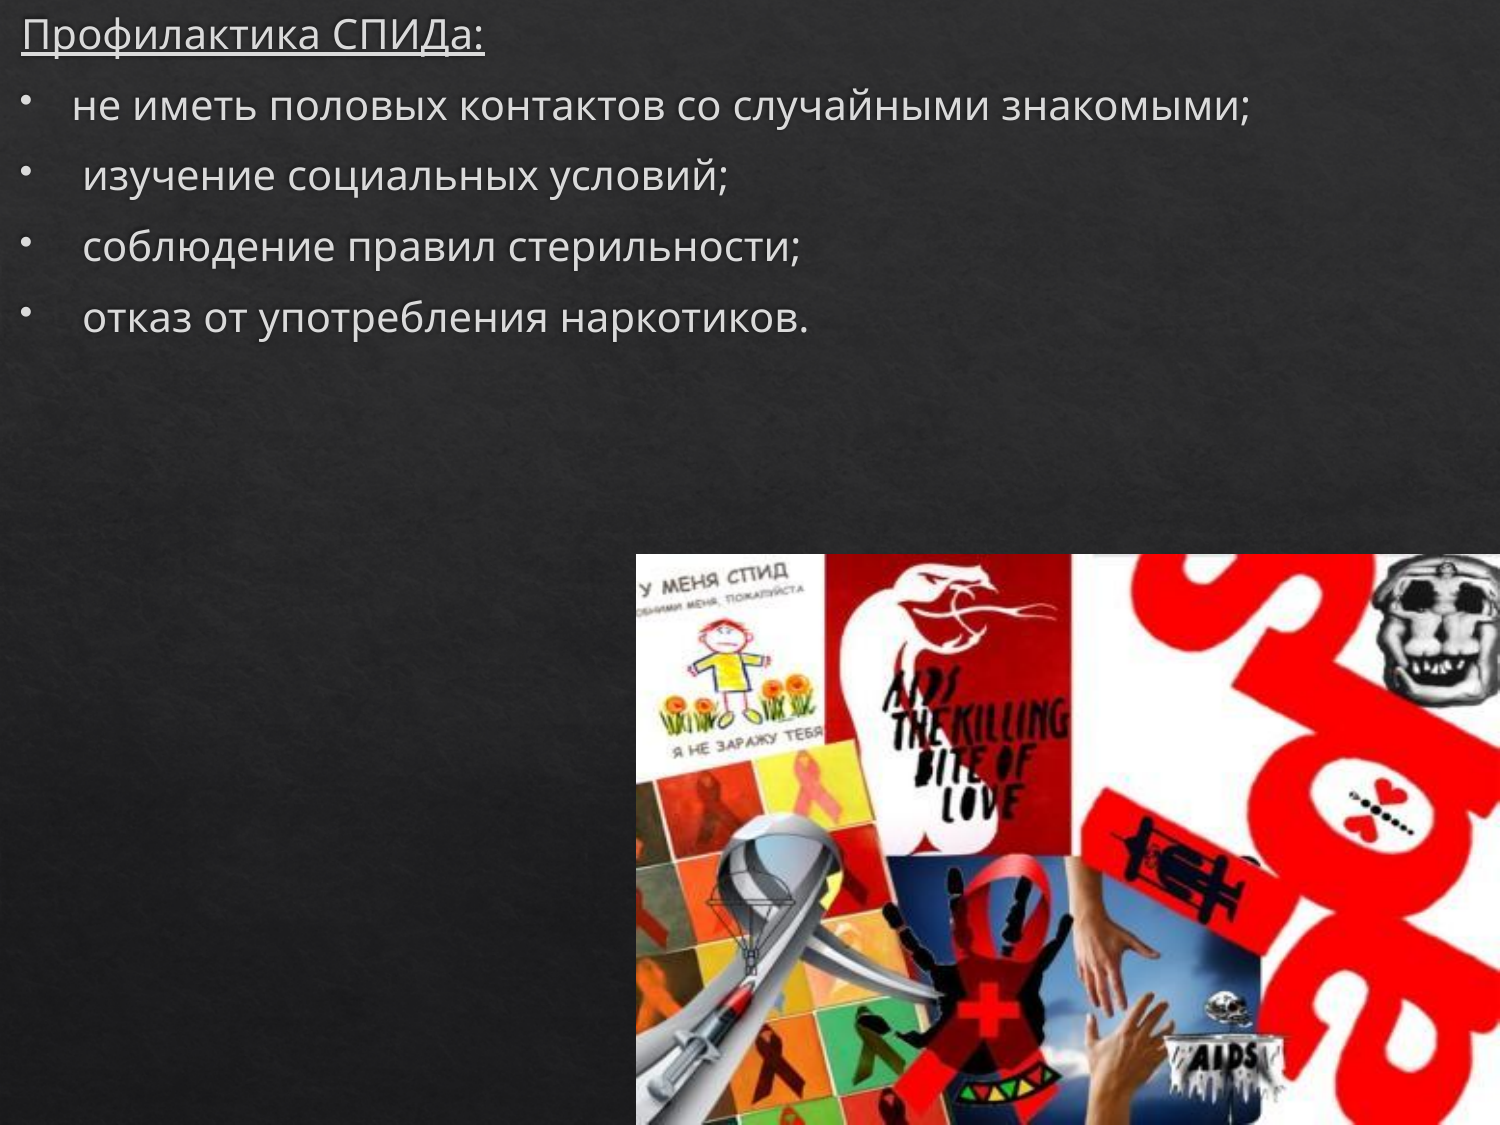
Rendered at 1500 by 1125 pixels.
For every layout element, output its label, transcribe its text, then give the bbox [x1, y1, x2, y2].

list Профилактика СПИДа: не иметь половых контактов со случайными знакомыми; изучение социальных условий; соблюдение правил стерильности; отказ от употребления наркотиков. [0, 0, 1500, 552]
picture [636, 554, 1500, 1125]
